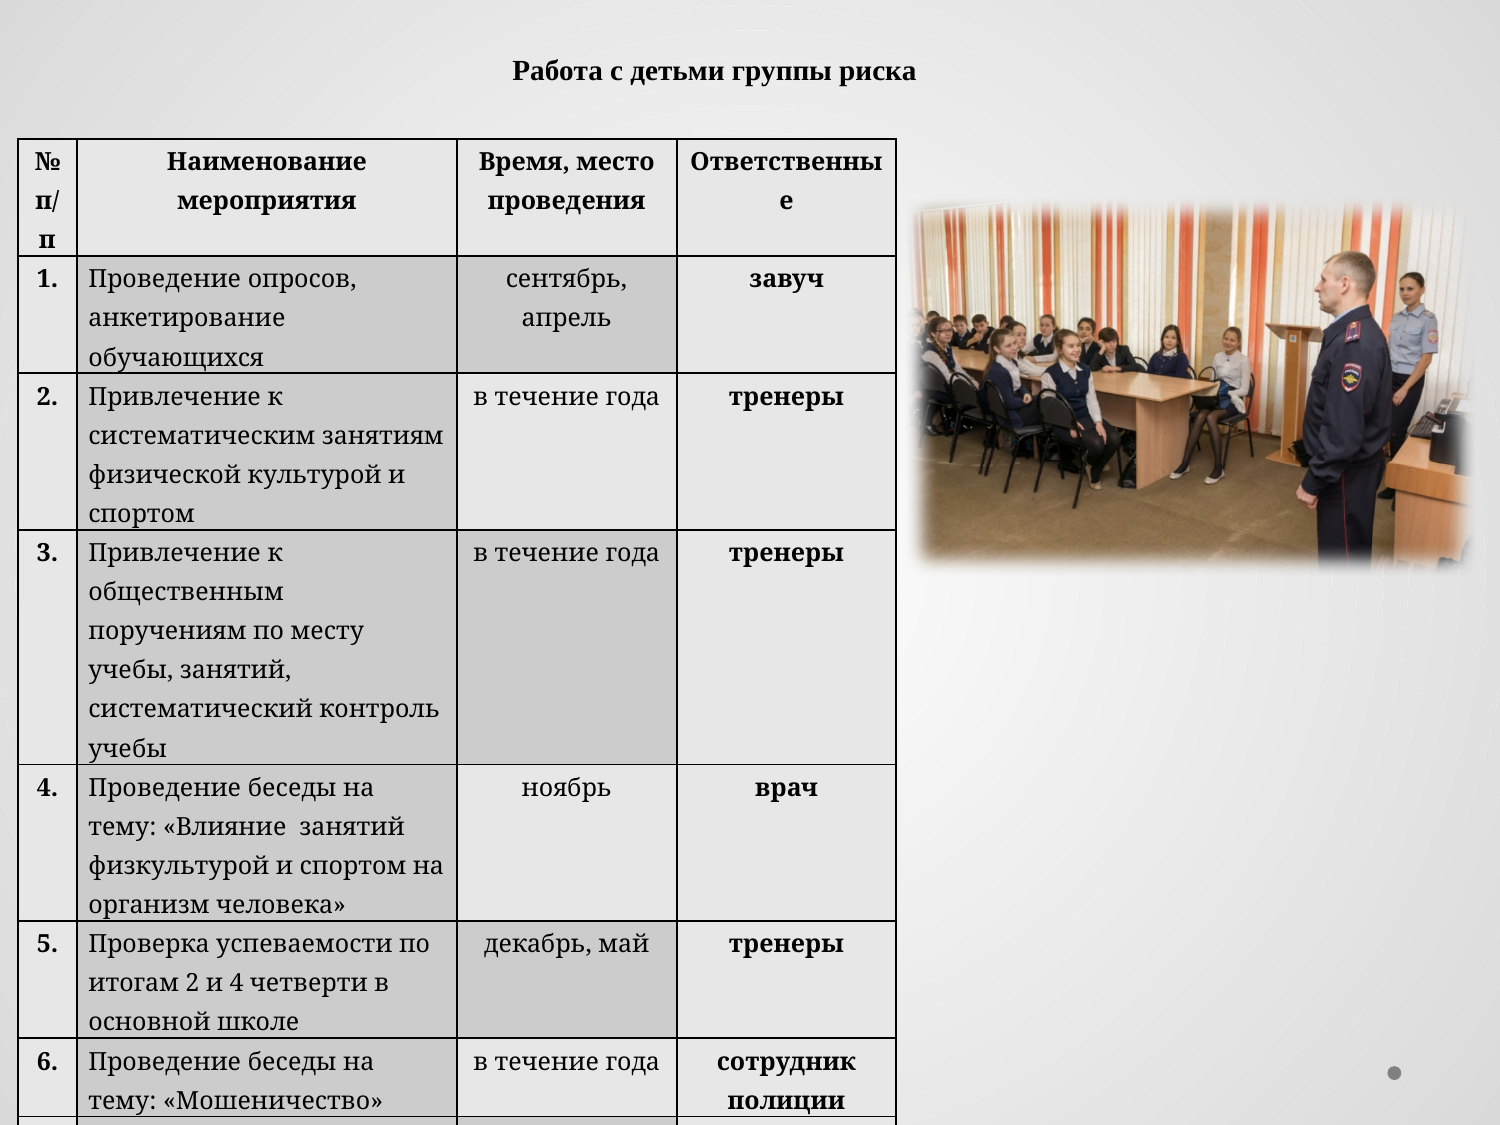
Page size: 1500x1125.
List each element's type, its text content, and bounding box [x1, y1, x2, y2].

table_cell 4. [19, 765, 76, 920]
table_cell ноябрь [458, 765, 676, 920]
table_header Ответственные [678, 140, 895, 255]
table_cell тренеры [678, 922, 895, 1037]
table_cell в течение года [458, 531, 676, 764]
table_cell 1. [19, 257, 76, 372]
table_header Время, место проведения [458, 140, 676, 255]
table_cell Проверка успеваемости по итогам 2 и 4 четверти в основной школе [78, 922, 456, 1037]
table_cell в течение года [458, 1117, 676, 1125]
table_cell тренеры [678, 374, 895, 529]
table_cell сотрудник полиции [678, 1039, 895, 1116]
table_header Наименование мероприятия [78, 140, 456, 255]
table_cell 3. [19, 531, 76, 764]
table_cell в течение года [458, 1039, 676, 1116]
table_cell 6. [19, 1039, 76, 1116]
table_cell 2. [19, 374, 76, 529]
table_header № п/п [19, 140, 76, 255]
table_cell тренеры [678, 531, 895, 764]
table_cell Проведение беседы на тему: «Мошеничество» [78, 1039, 456, 1116]
table_cell Привлечение к общественным поручениям по месту учебы, занятий, систематический контроль учебы [78, 531, 456, 764]
table_cell декабрь, май [458, 922, 676, 1037]
table_cell сентябрь, апрель [458, 257, 676, 372]
table_cell Привлечение к систематическим занятиям физической культурой и спортом [78, 374, 456, 529]
table_cell 5. [19, 922, 76, 1037]
table_cell завуч [678, 257, 895, 372]
table_cell Проведение беседы на тему: «Разбой» [78, 1117, 456, 1125]
picture [903, 195, 1477, 579]
table_cell Проведение опросов, анкетирование обучающихся [78, 257, 456, 372]
table_cell сотрудник полиции [678, 1117, 895, 1125]
table_cell врач [678, 765, 895, 920]
text_box Работа с детьми группы риска [253, 43, 1176, 139]
table_cell 7. [19, 1117, 76, 1125]
table_cell Проведение беседы на тему: «Влияние занятий физкультурой и спортом на организм человека» [78, 765, 456, 920]
table_cell в течение года [458, 374, 676, 529]
